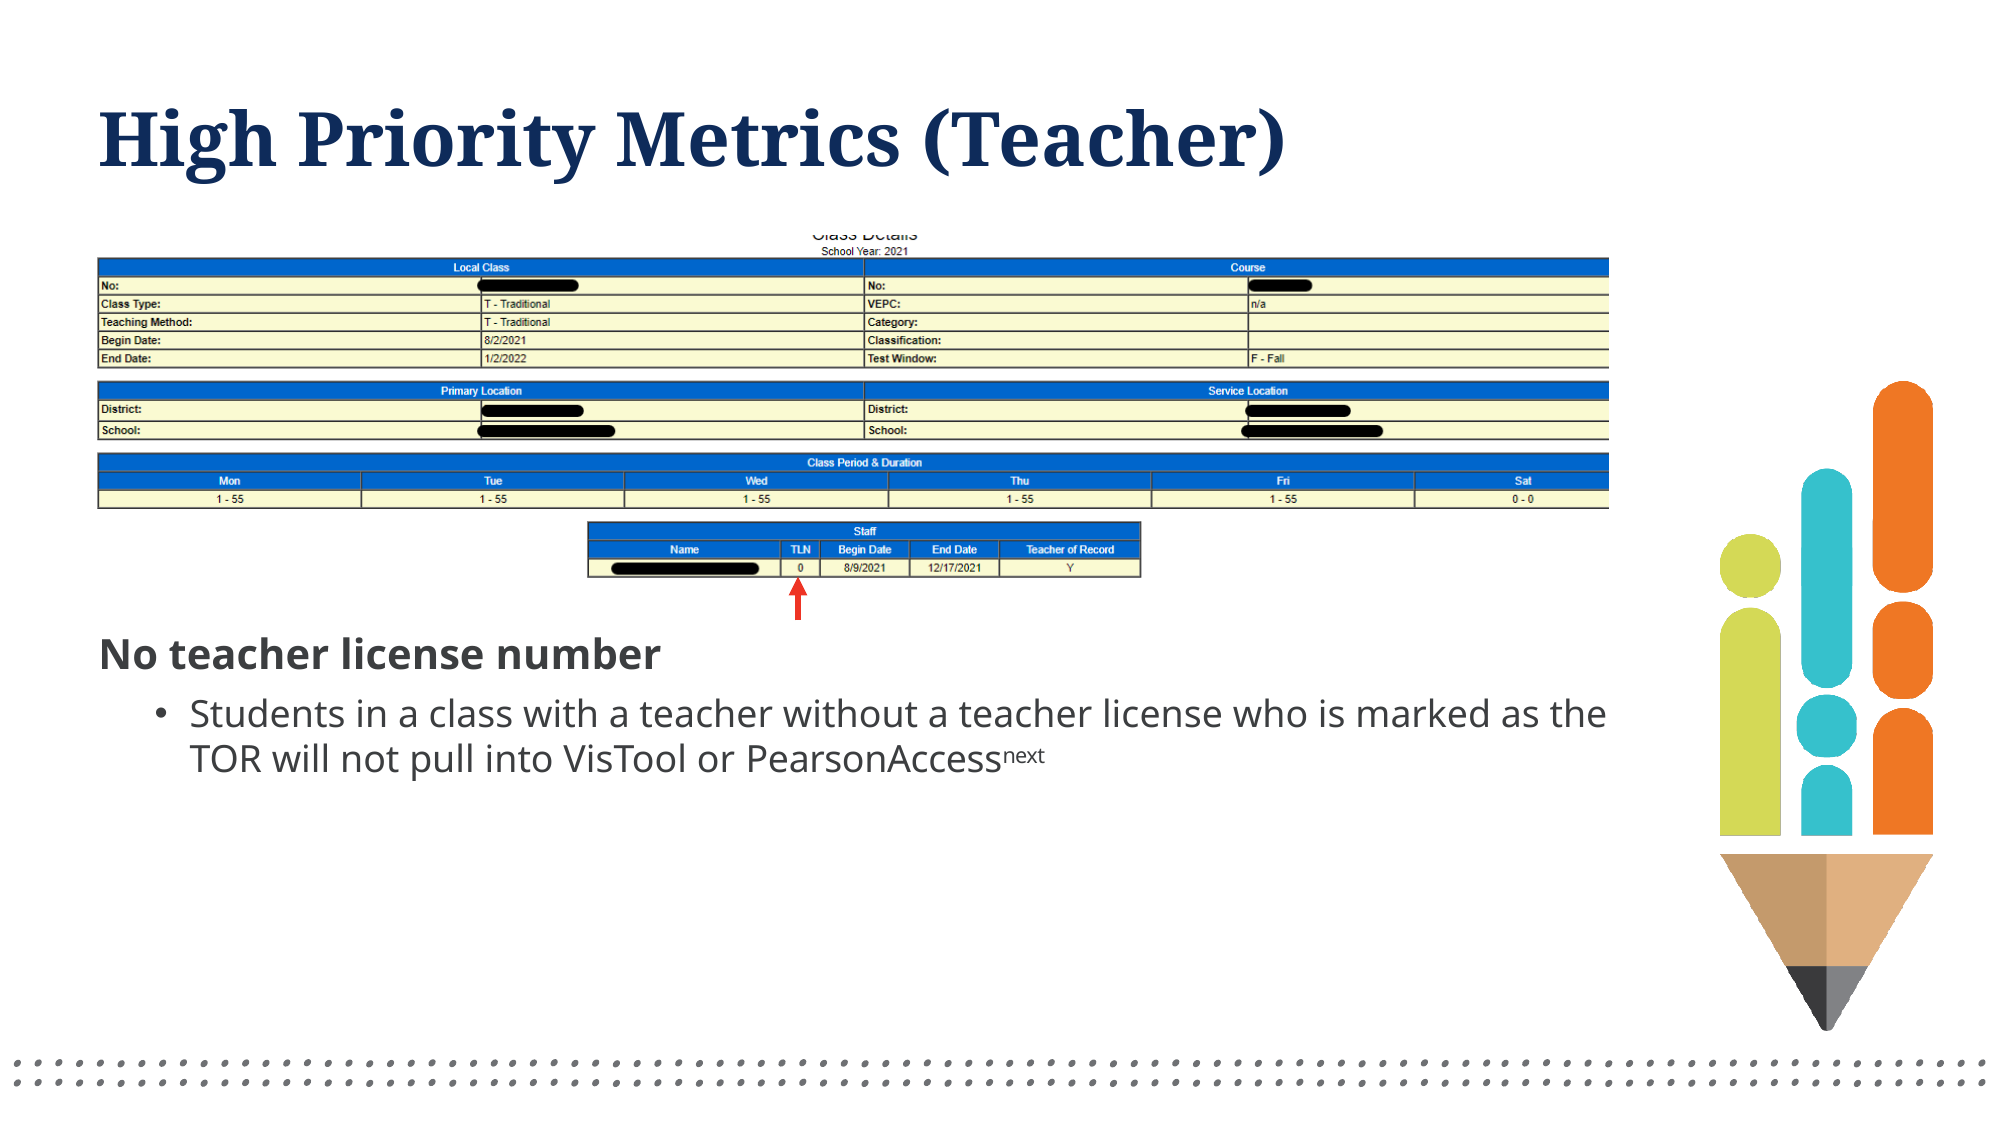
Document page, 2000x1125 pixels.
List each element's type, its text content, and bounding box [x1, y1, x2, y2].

list No teacher license number Students in a class with a teacher without a teacher license who is marked as the TOR will not pull into VisTool or PearsonAccessnext [83, 620, 1646, 1007]
picture [78, 235, 1609, 605]
title High Priority Metrics (Teacher) [83, 37, 1922, 236]
picture [1720, 381, 1933, 1031]
